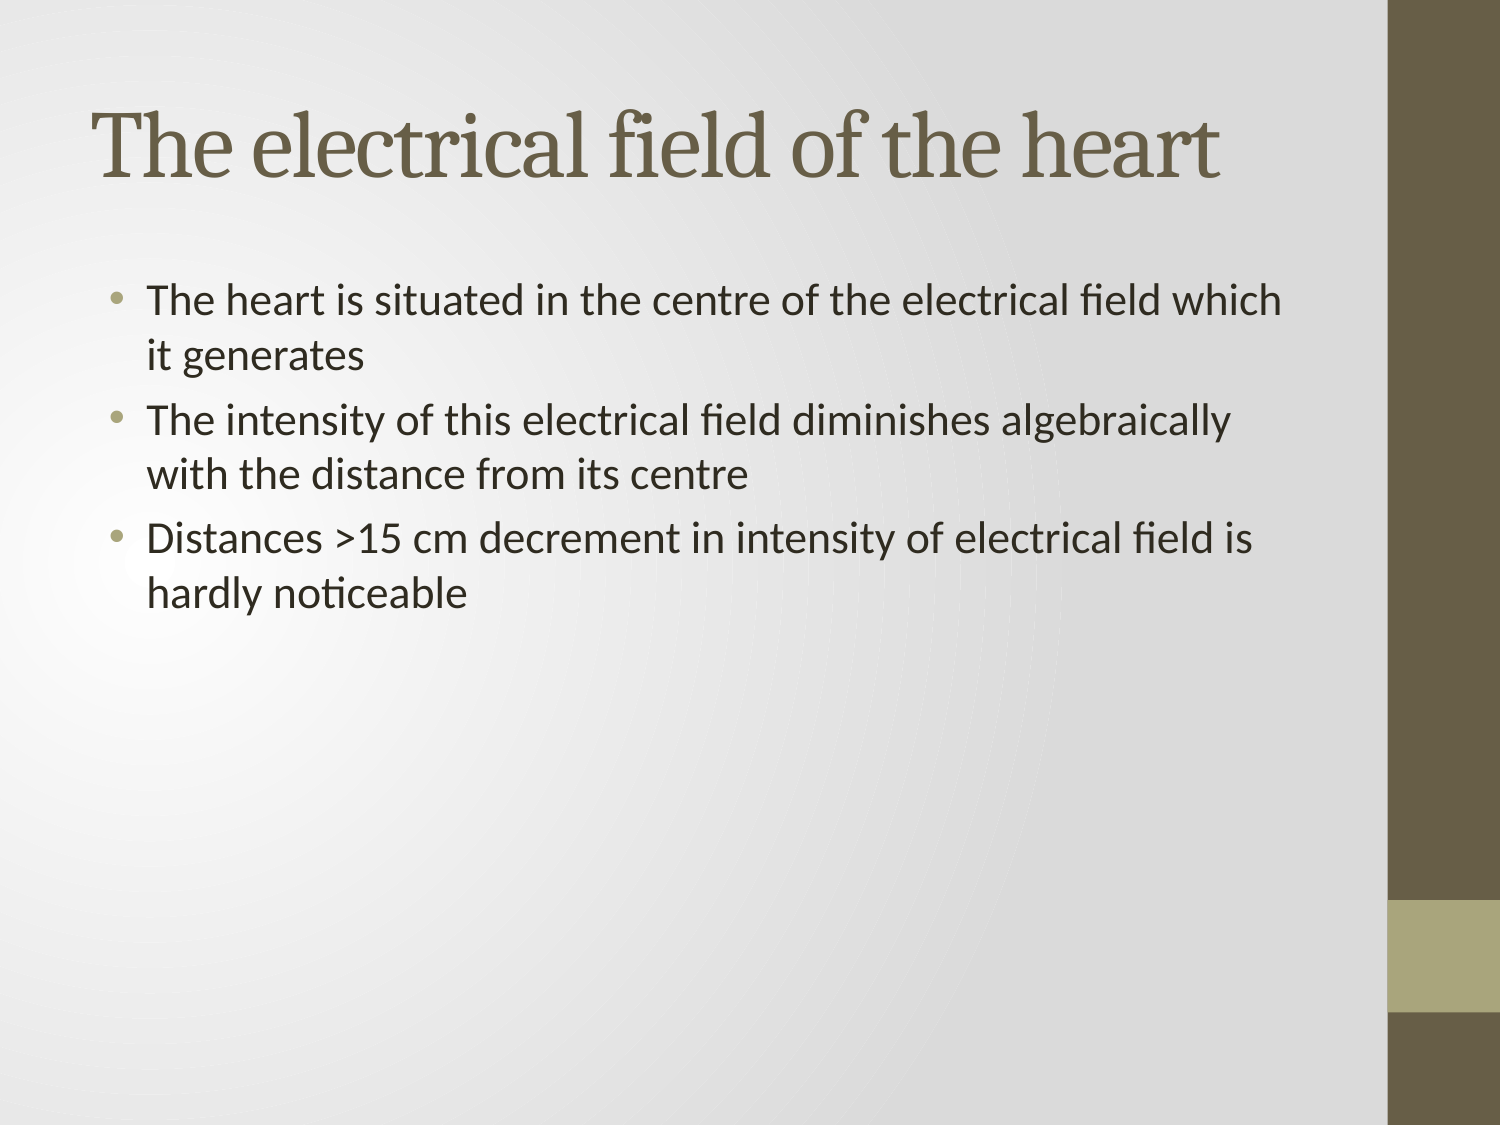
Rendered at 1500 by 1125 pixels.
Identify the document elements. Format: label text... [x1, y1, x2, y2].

list The heart is situated in the centre of the electrical field which it generates The intensity of this electrical field diminishes algebraically with the distance from its centre Distances >15 cm decrement in intensity of electrical field is hardly noticeable [75, 262, 1325, 1050]
title The electrical field of the heart [75, 45, 1325, 233]
